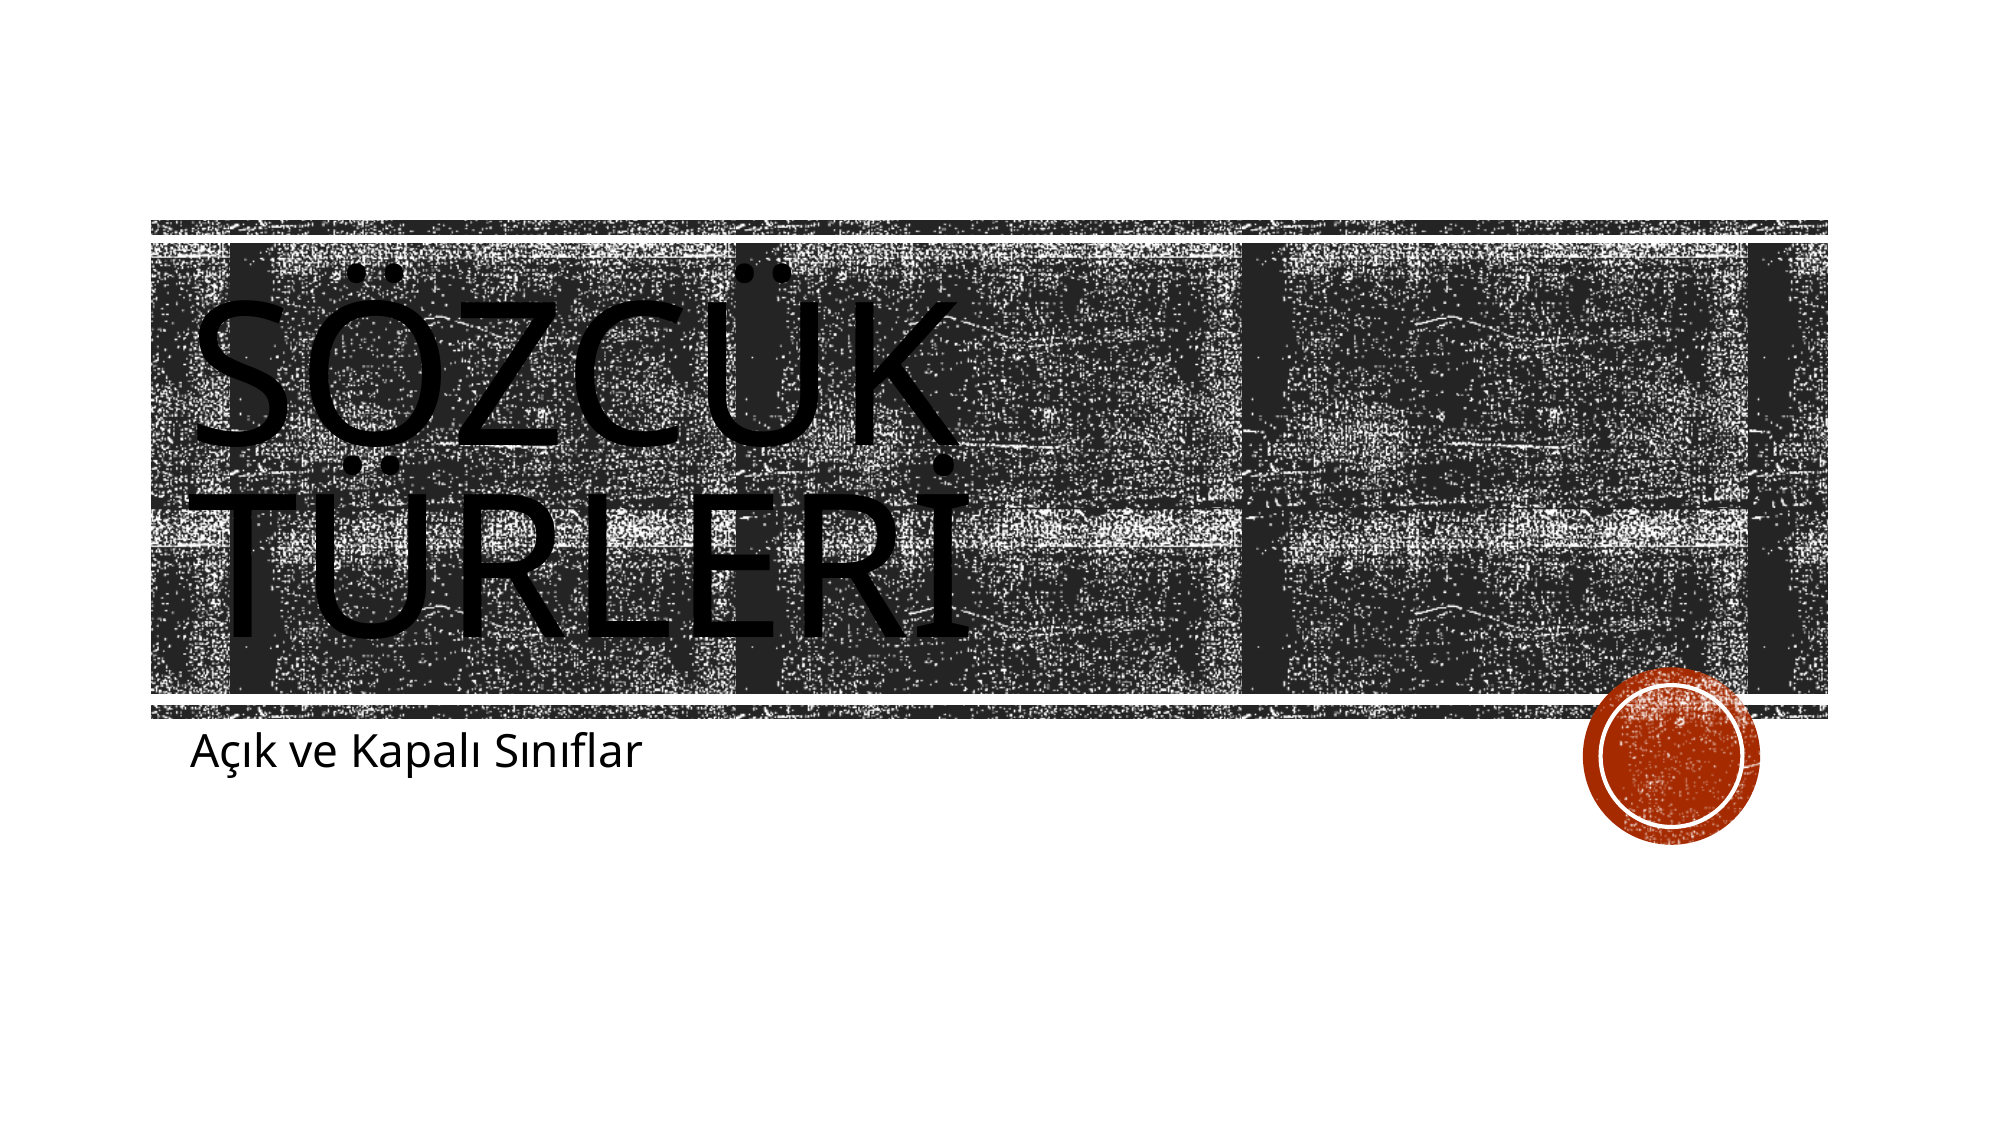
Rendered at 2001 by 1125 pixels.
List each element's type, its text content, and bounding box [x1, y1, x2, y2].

subtitle Açık ve Kapalı Sınıflar [175, 720, 1470, 896]
title SÖZCÜK TÜRLERİ [172, 234, 1808, 733]
